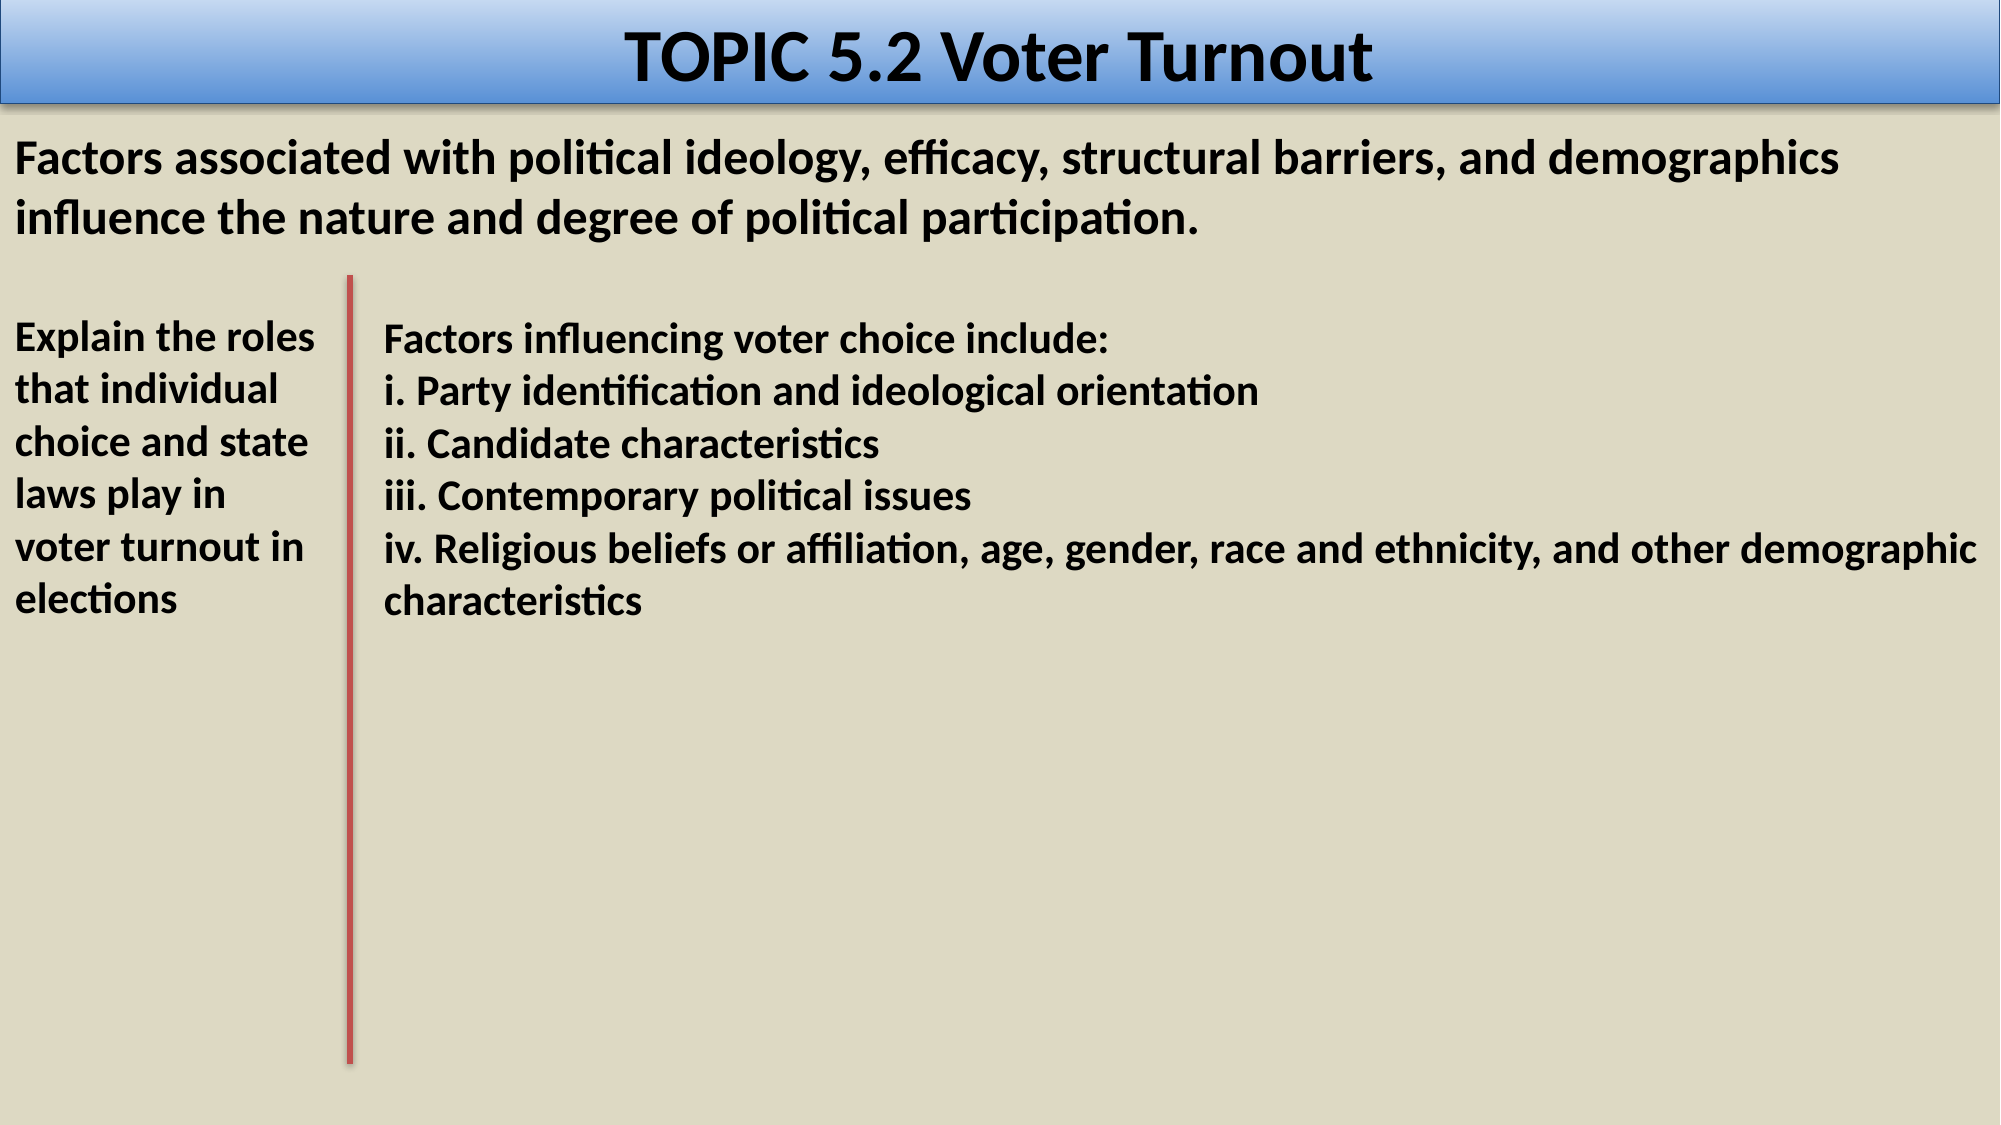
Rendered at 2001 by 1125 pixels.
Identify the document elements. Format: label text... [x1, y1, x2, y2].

text_box Explain the roles that individual choice and state laws play in voter turnout in elections [0, 299, 331, 630]
text_box Factors influencing voter choice include: i. Party identification and ideological orientation ii. Candidate characteristics iii. Contemporary political issues iv. Religious beliefs or affiliation, age, gender, race and ethnicity, and other demographic characteristics [369, 302, 1995, 632]
text_box Factors associated with political ideology, efficacy, structural barriers, and demographics influence the nature and degree of political participation. [0, 116, 2000, 252]
text_box TOPIC 5.2 Voter Turnout [0, 0, 2000, 104]
